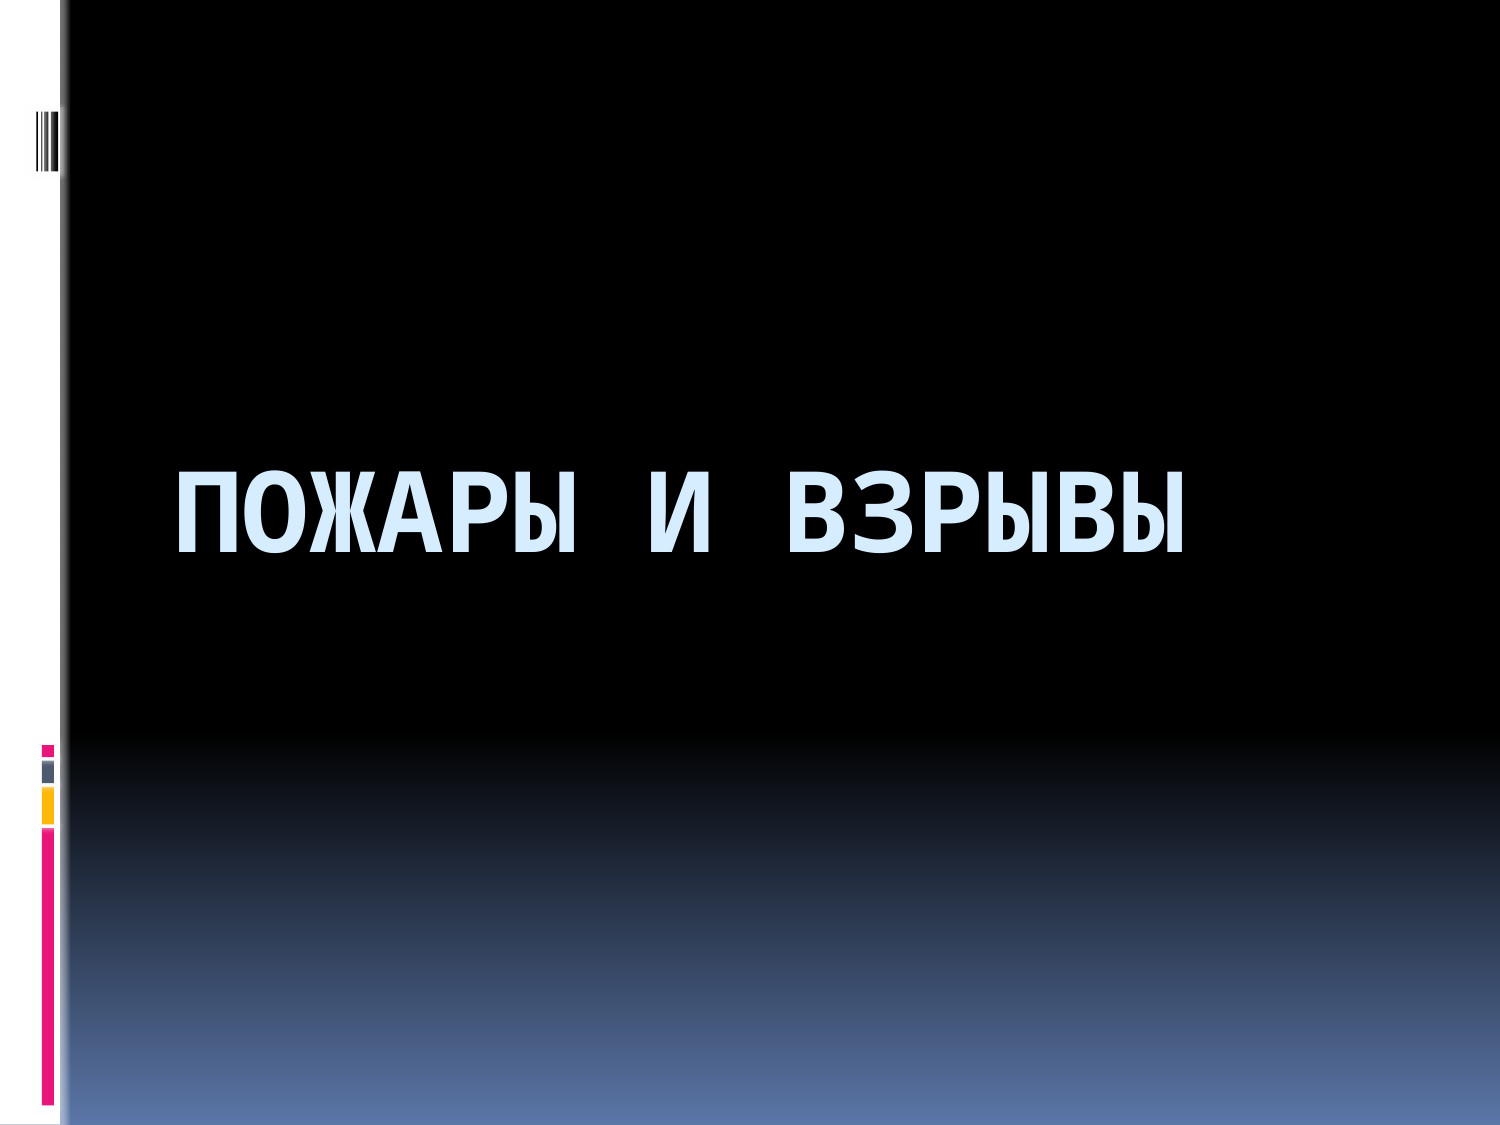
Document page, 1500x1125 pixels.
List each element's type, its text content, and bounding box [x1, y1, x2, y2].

title Пожары и взрывы [159, 432, 1435, 757]
